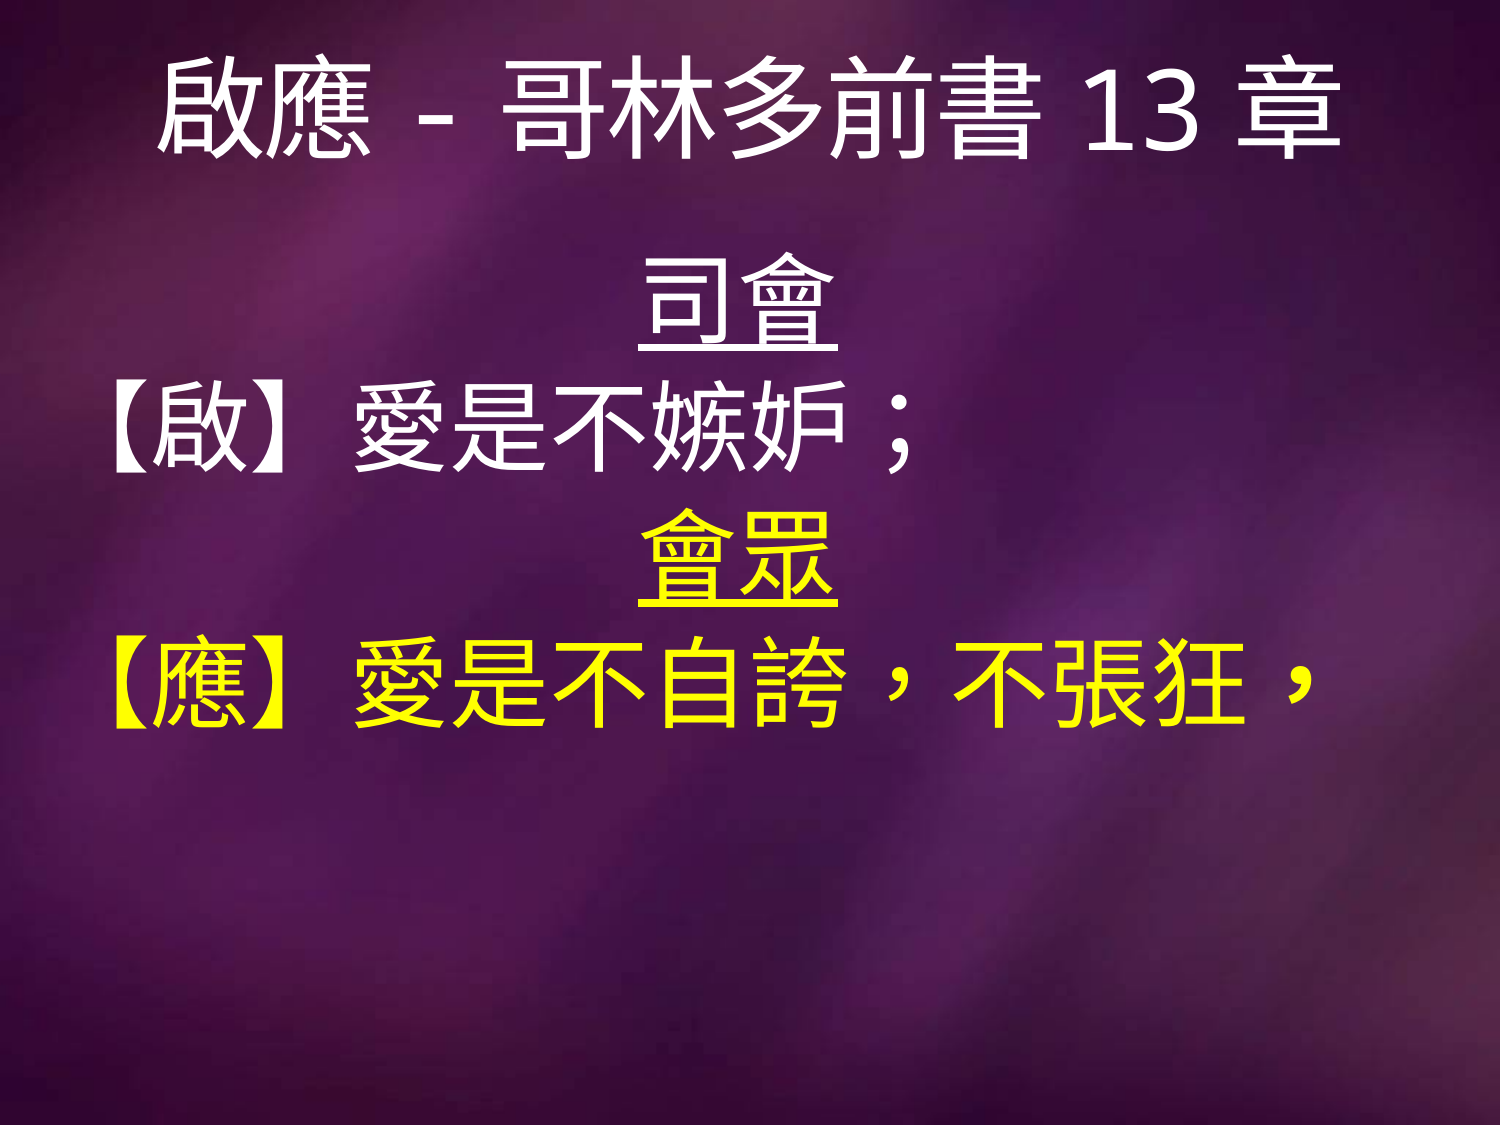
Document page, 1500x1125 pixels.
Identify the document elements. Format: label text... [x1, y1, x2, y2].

list 司會 【啟】愛是不嫉妒； 會眾 【應】愛是不自誇，不張狂， [50, 249, 1425, 759]
picture [0, 0, 1500, 1125]
title 啟應-哥林多前書13章 [62, 37, 1438, 174]
